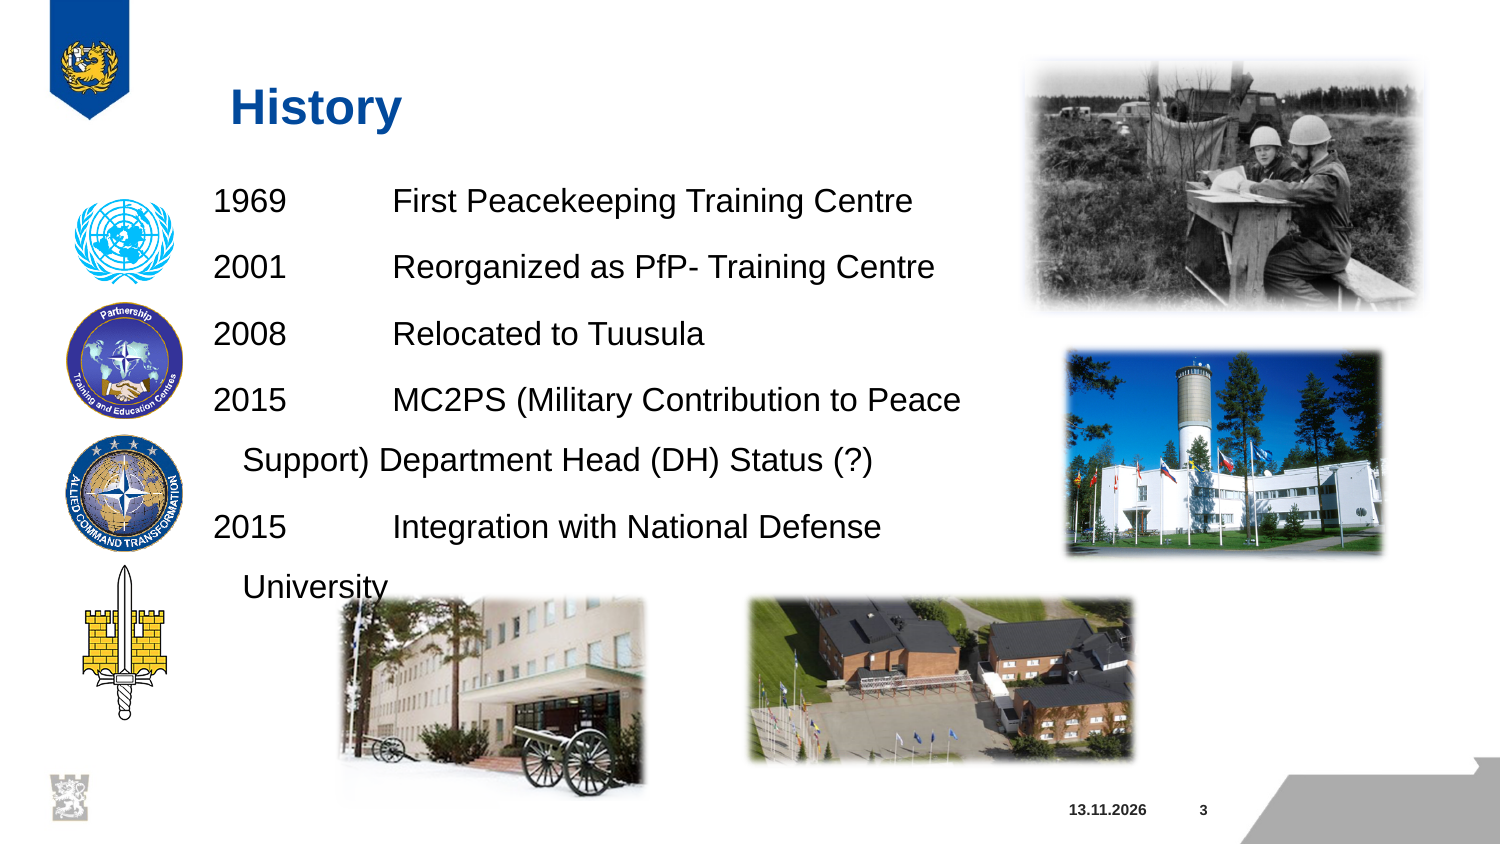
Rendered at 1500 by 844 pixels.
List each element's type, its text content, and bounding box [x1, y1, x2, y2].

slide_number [1033, 786, 1161, 832]
picture [0, 0, 1500, 844]
title History [206, 33, 1426, 151]
slide_number 2 [1161, 786, 1223, 832]
list 1969 First Peacekeeping Training Centre 2001 Reorganized as PfP- Training Centre 2008 Relocated to Tuusula 2015 MC2PS (Military Contribution to Peace Support) Department Head (DH) Status (?) 2015 Integration with National Defense University [197, 151, 1051, 709]
